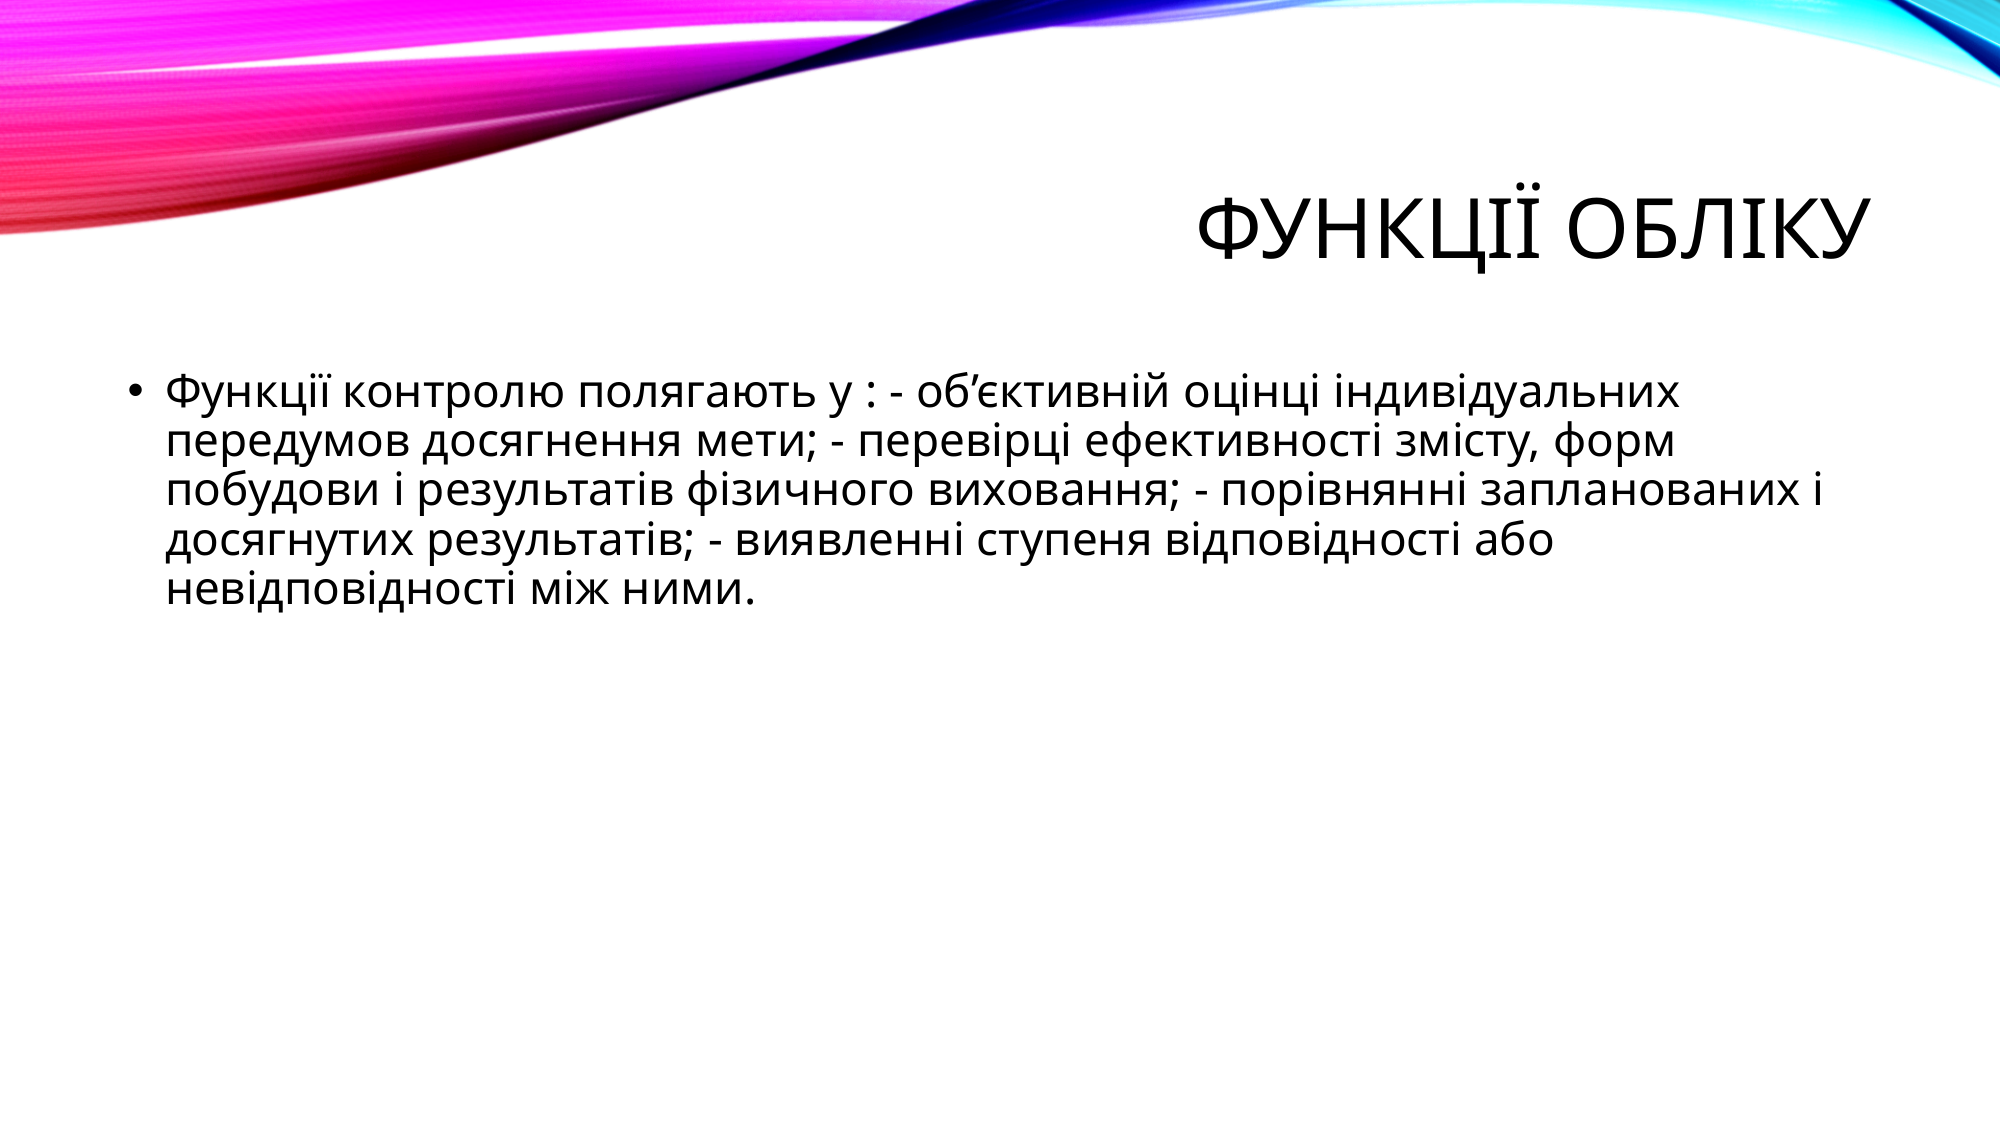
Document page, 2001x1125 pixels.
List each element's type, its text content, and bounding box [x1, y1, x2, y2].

picture [1910, 0, 2000, 45]
title Функції обліку [474, 125, 1888, 338]
picture [0, 0, 2000, 237]
list Функції контролю полягають у : - об’єктивній оцінці індивідуальних передумов досягнення мети; - перевірці ефективності змісту, форм побудови і результатів фізичного виховання; - порівнянні запланованих і досягнутих результатів; - виявленні ступеня відповідності або невідповідності між ними. [112, 360, 1888, 1021]
picture [1890, 0, 2000, 75]
